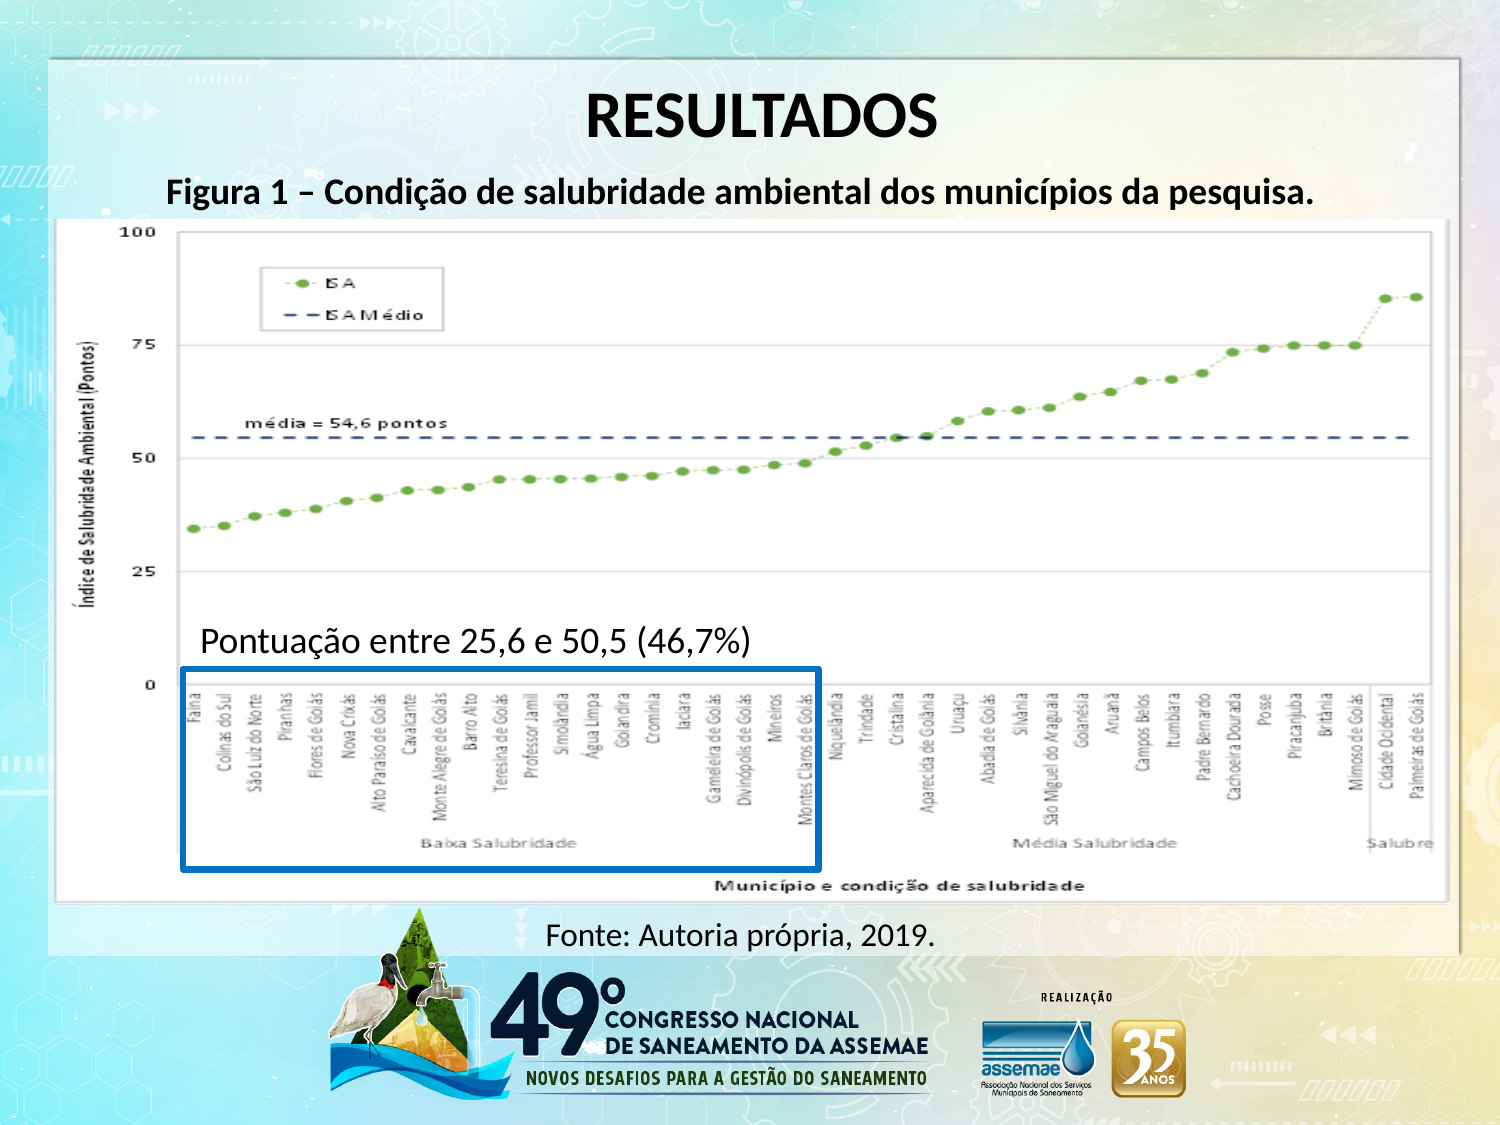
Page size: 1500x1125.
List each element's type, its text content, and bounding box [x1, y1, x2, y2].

text_box RESULTADOS [53, 63, 1472, 158]
picture [0, 0, 1500, 1125]
text_box Fonte: Autoria própria, 2019. [530, 914, 952, 960]
text_box Figura 1 – Condição de salubridade ambiental dos municípios da pesquisa. [32, 159, 1450, 219]
